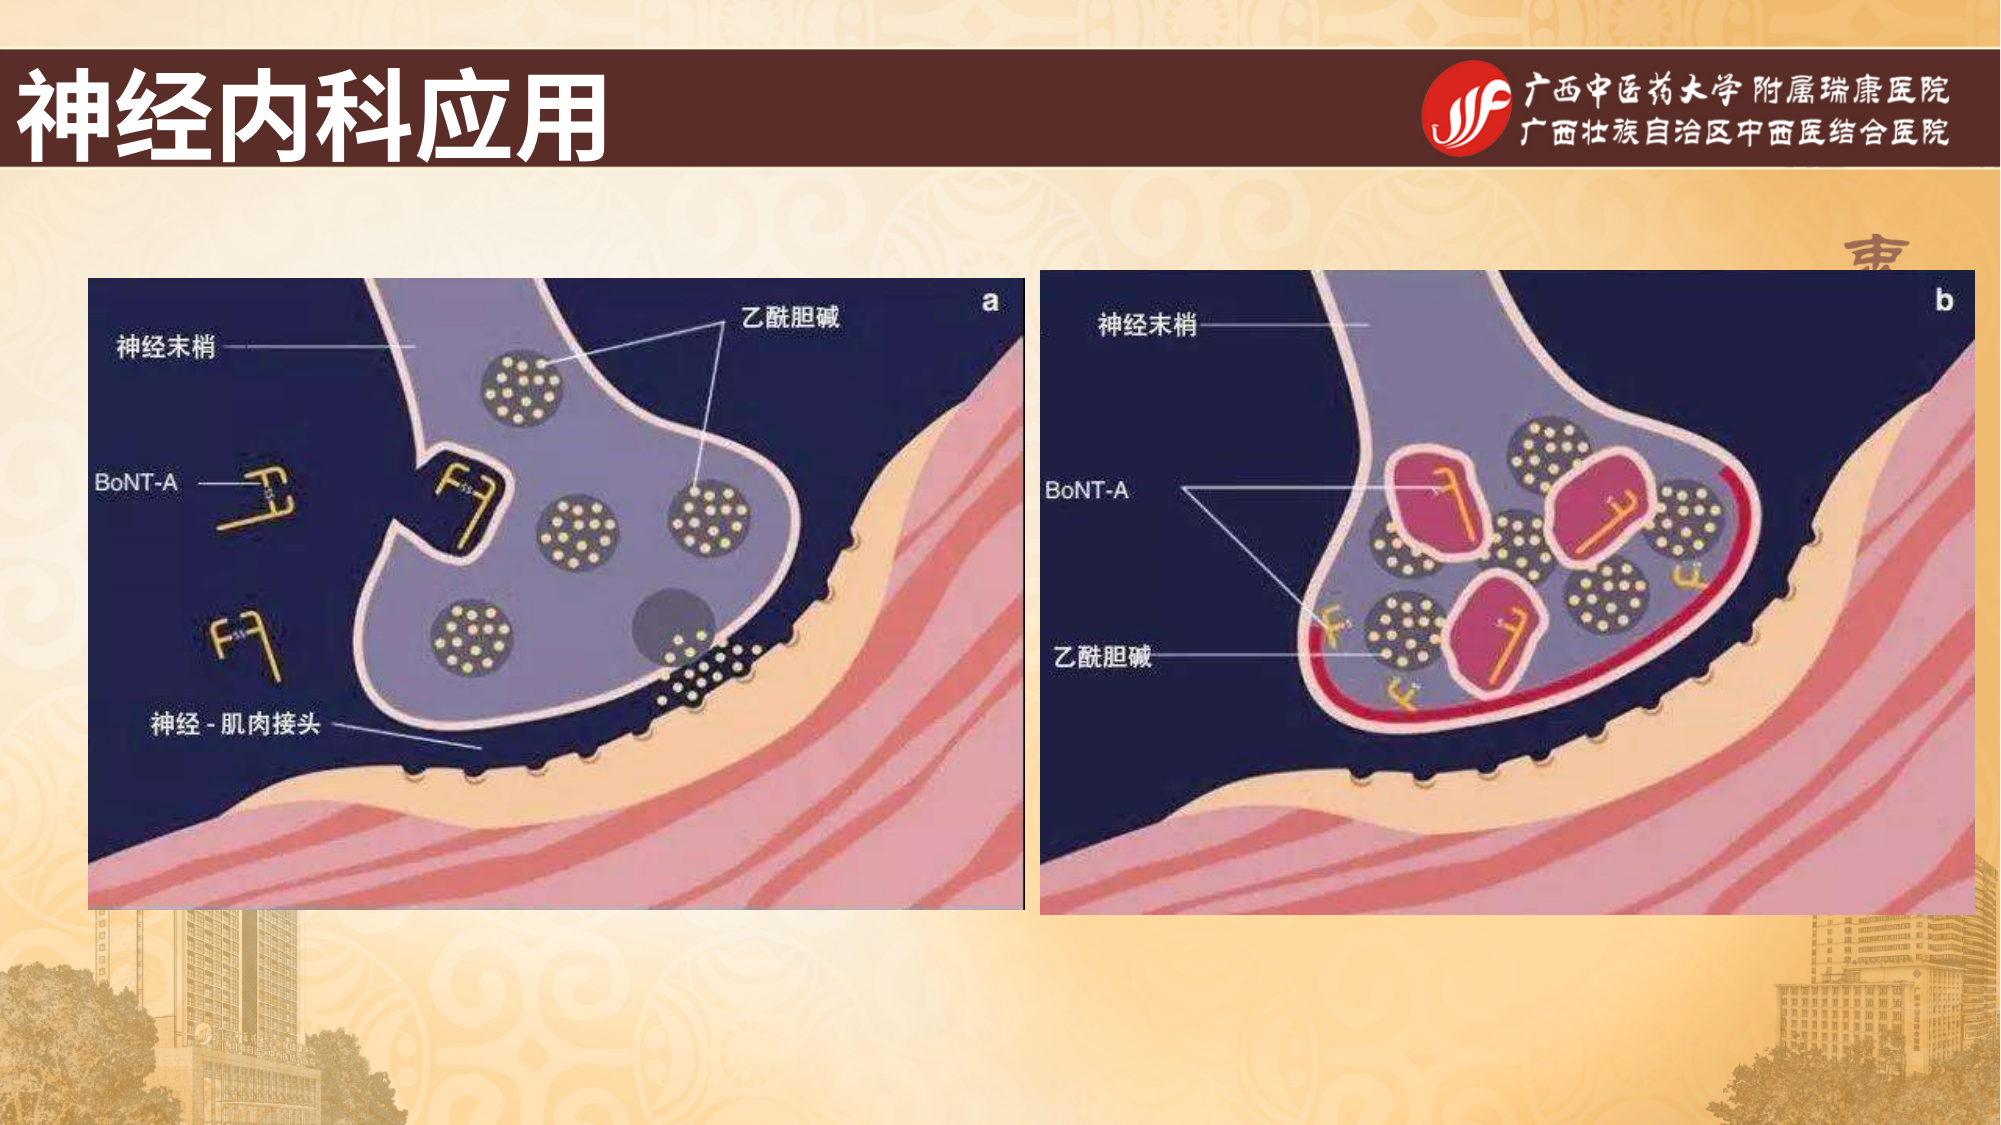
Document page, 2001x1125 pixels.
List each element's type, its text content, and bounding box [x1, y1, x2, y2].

picture [0, 0, 2001, 1125]
title 神经内科应用 [0, 19, 871, 207]
